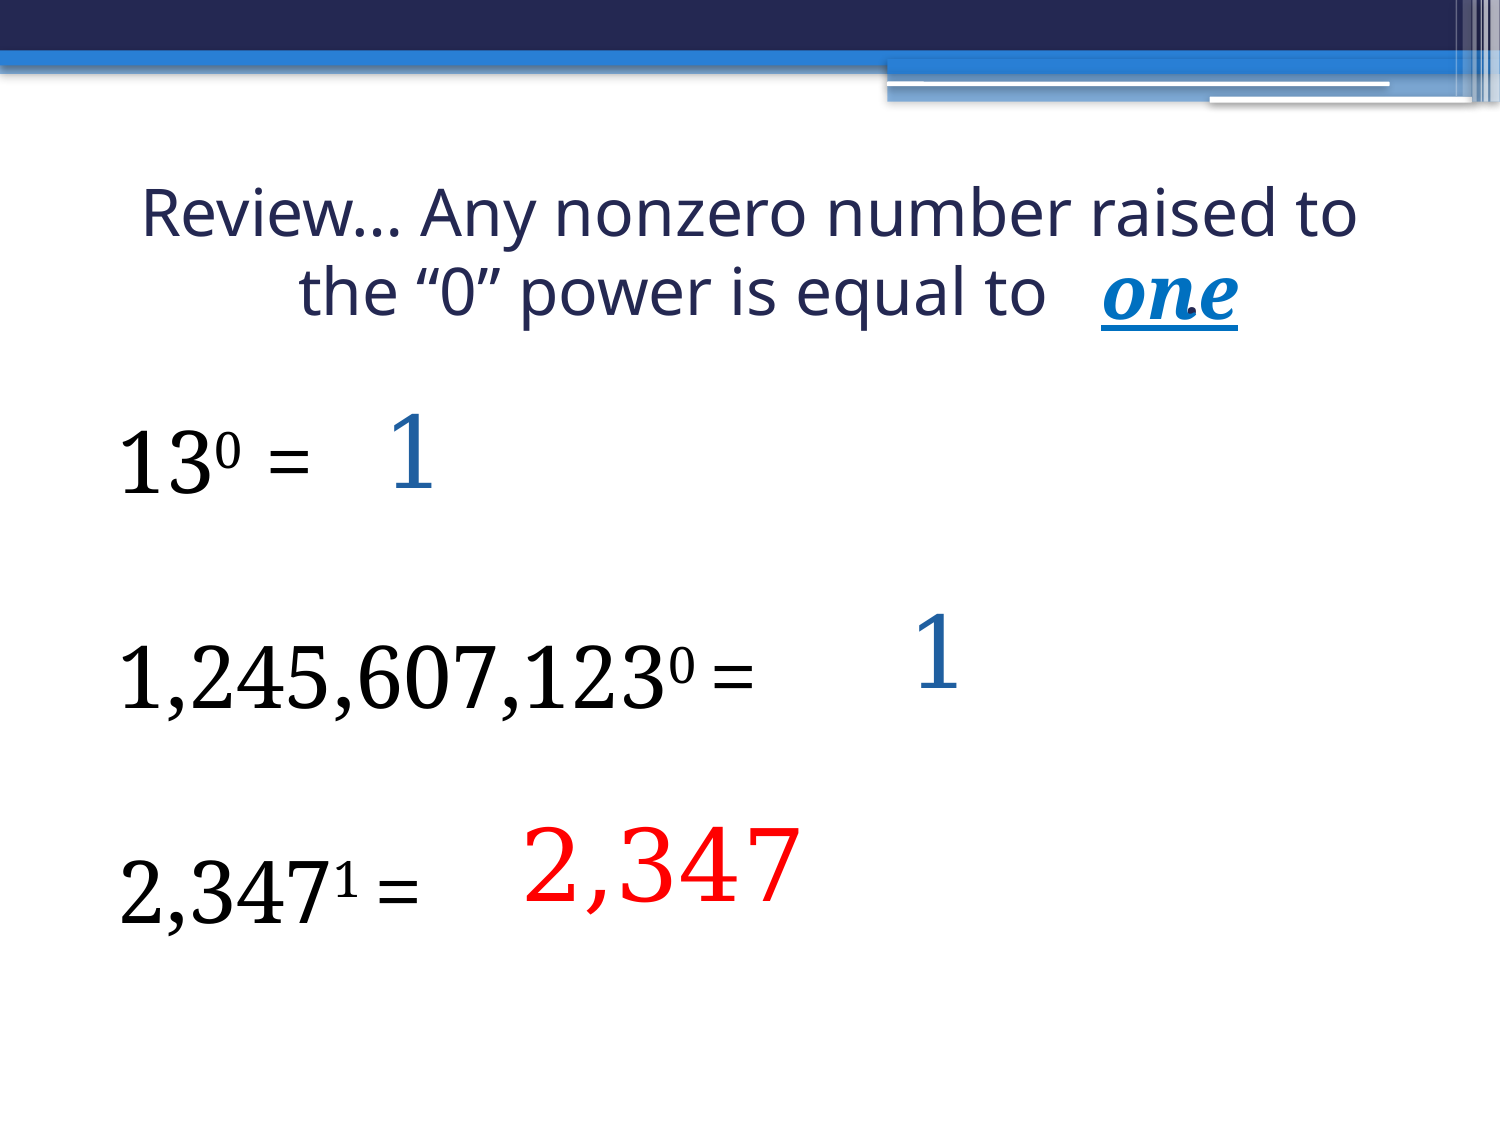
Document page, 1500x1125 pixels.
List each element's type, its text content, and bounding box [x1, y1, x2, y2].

title Review… Any nonzero number raised to the “0” power is equal to . [75, 162, 1425, 338]
text_box 1 [349, 381, 563, 488]
text_box one [1086, 237, 1300, 343]
text_box 2,347 [487, 793, 888, 900]
list 130 = 1,245,607,1230 = 2,3471 = [87, 399, 950, 950]
text_box 1 [874, 581, 1088, 688]
